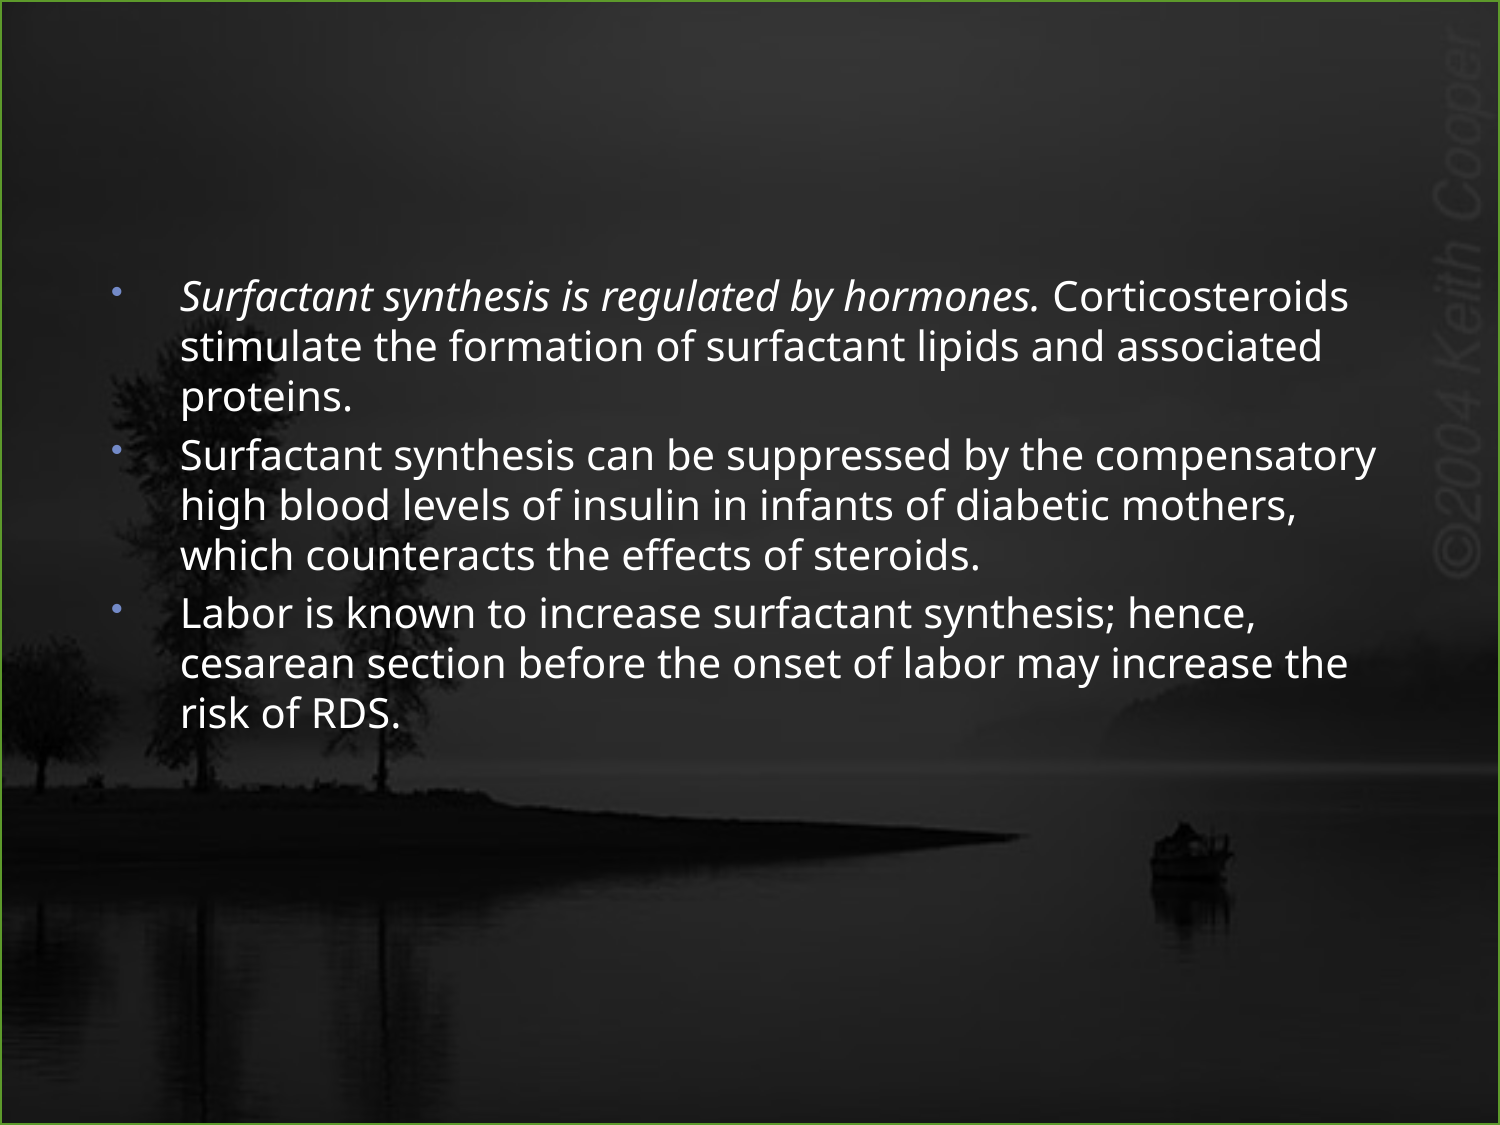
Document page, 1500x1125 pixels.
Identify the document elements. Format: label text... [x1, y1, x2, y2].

list Surfactant synthesis is regulated by hormones. Corticosteroids stimulate the formation of surfactant lipids and associated proteins. Surfactant synthesis can be suppressed by the compensatory high blood levels of insulin in infants of diabetic mothers, which counteracts the effects of steroids. Labor is known to increase surfactant synthesis; hence, cesarean section before the onset of labor may increase the risk of RDS. [75, 262, 1425, 1035]
picture [2, 2, 1498, 1123]
